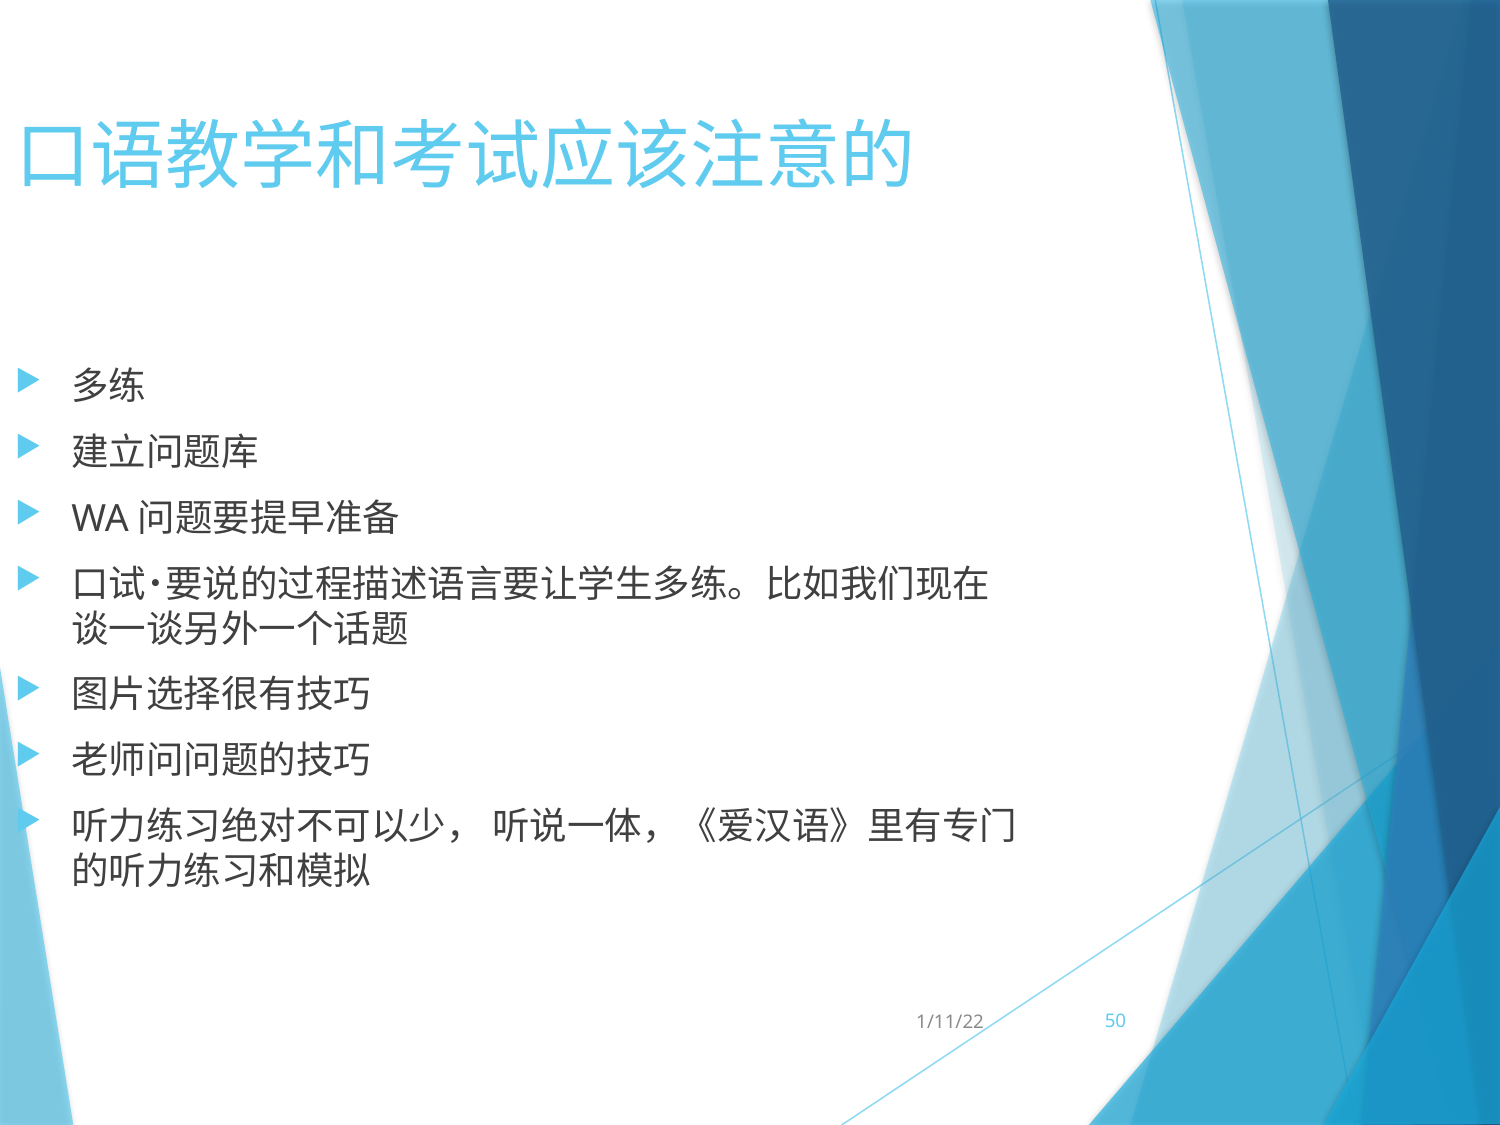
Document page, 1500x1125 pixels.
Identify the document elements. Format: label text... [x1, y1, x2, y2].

slide_number 50 [1057, 991, 1142, 1051]
list 多练 建立问题库 WA问题要提早准备 口试˙要说的过程描述语言要让学生多练。比如我们现在谈一谈另外一个话题 图片选择很有技巧 老师问问题的技巧 听力练习绝对不可以少， 听说一体，《爱汉语》里有专门的听力练习和模拟 [0, 354, 1042, 992]
title 口语教学和考试应该注意的 [0, 99, 1042, 317]
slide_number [886, 992, 999, 1051]
